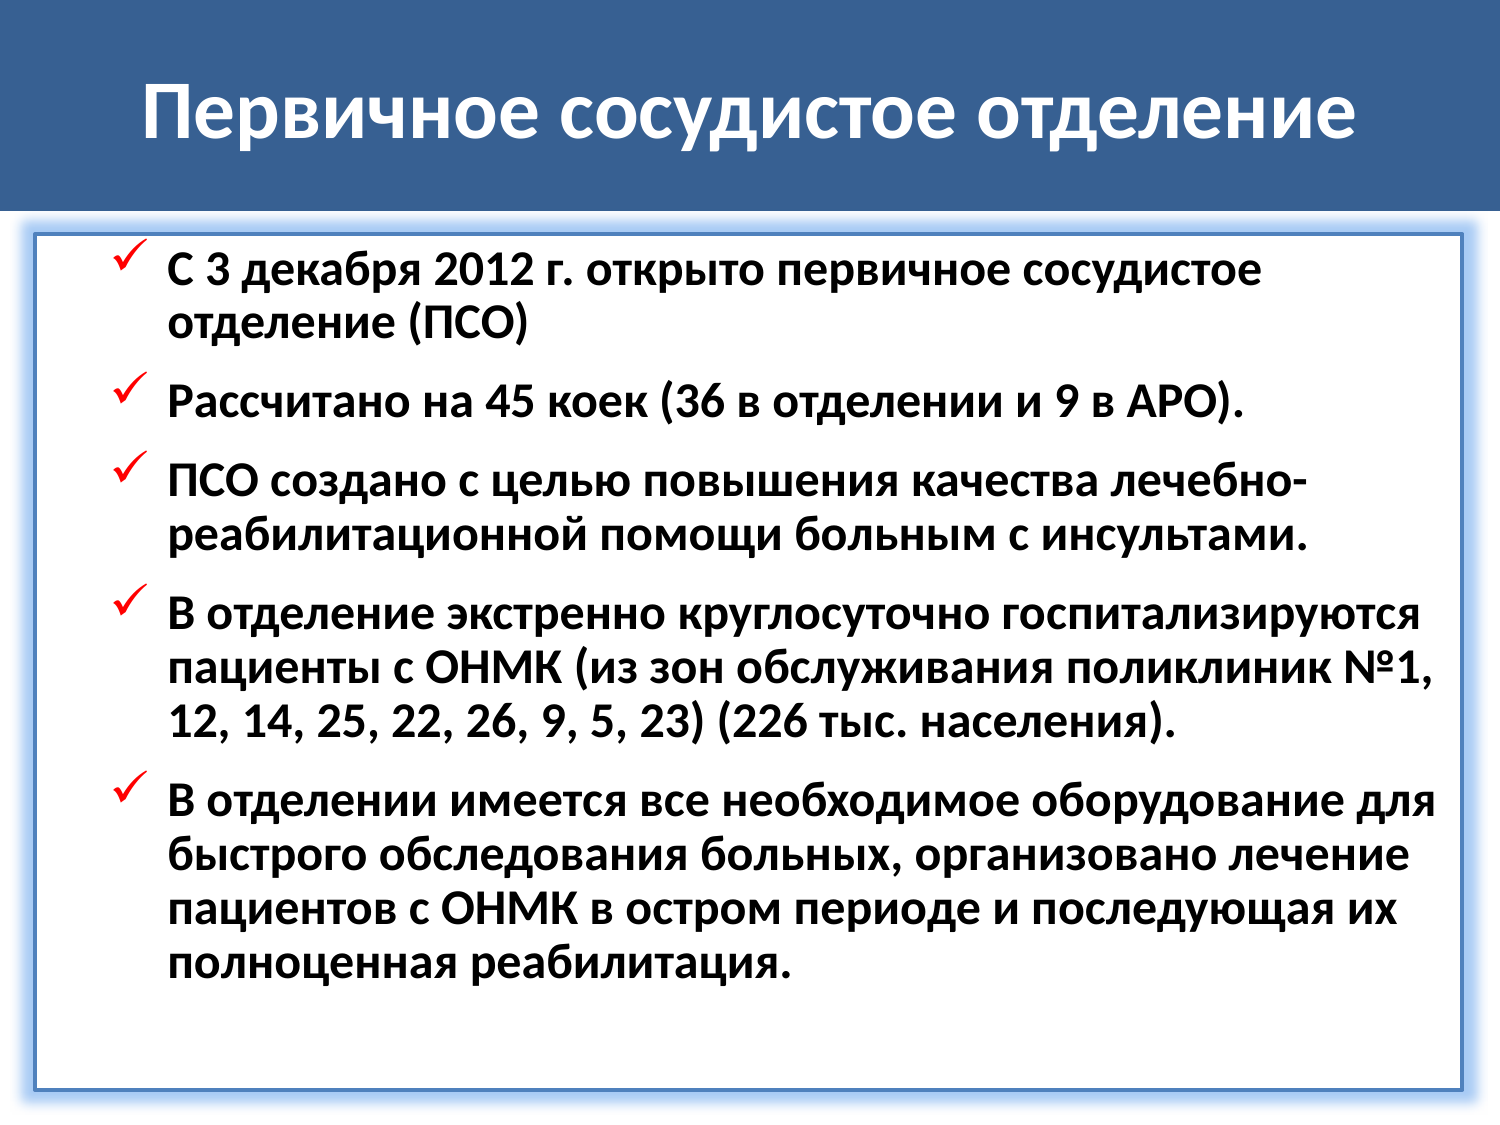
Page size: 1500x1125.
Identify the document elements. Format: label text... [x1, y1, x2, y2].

title Первичное сосудистое отделение [0, 0, 1500, 212]
text_box С 3 декабря 2012 г. открыто первичное сосудистое отделение (ПСО) Рассчитано на 45 коек (36 в отделении и 9 в АРО). ПСО создано с целью повышения качества лечебно- реабилитационной помощи больным с инсультами. В отделение экстренно круглосуточно госпитализируются пациенты с ОНМК (из зон обслуживания поликлиник №1, 12, 14, 25, 22, 26, 9, 5, 23) (226 тыс. населения). В отделении имеется все необходимое оборудование для быстрого обследования больных, организовано лечение пациентов с ОНМК в остром периоде и последующая их полноценная реабилитация. [33, 232, 1464, 1092]
